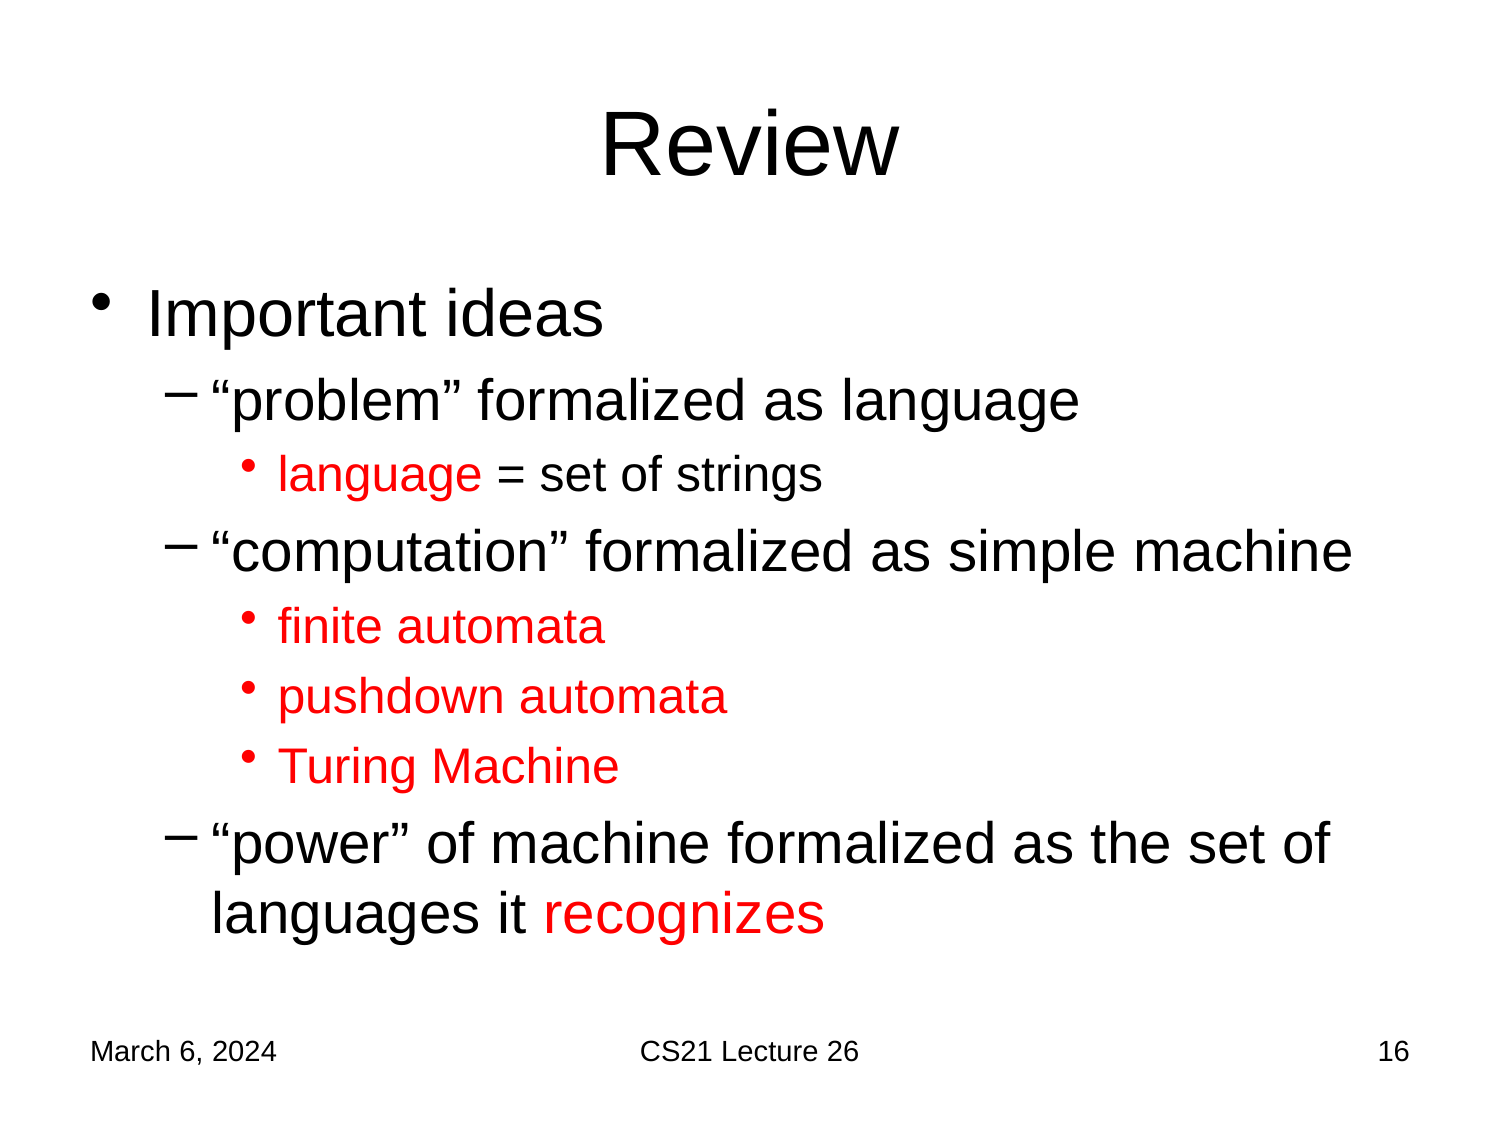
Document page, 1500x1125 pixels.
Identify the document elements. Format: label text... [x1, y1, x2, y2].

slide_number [74, 1024, 426, 1103]
title Review [75, 45, 1425, 233]
slide_number 16 [1074, 1024, 1426, 1103]
footer CS21 Lecture 26 [512, 1024, 988, 1103]
list Important ideas “problem” formalized as language language = set of strings “computation” formalized as simple machine finite automata pushdown automata Turing Machine “power” of machine formalized as the set of languages it recognizes [75, 262, 1425, 1005]
